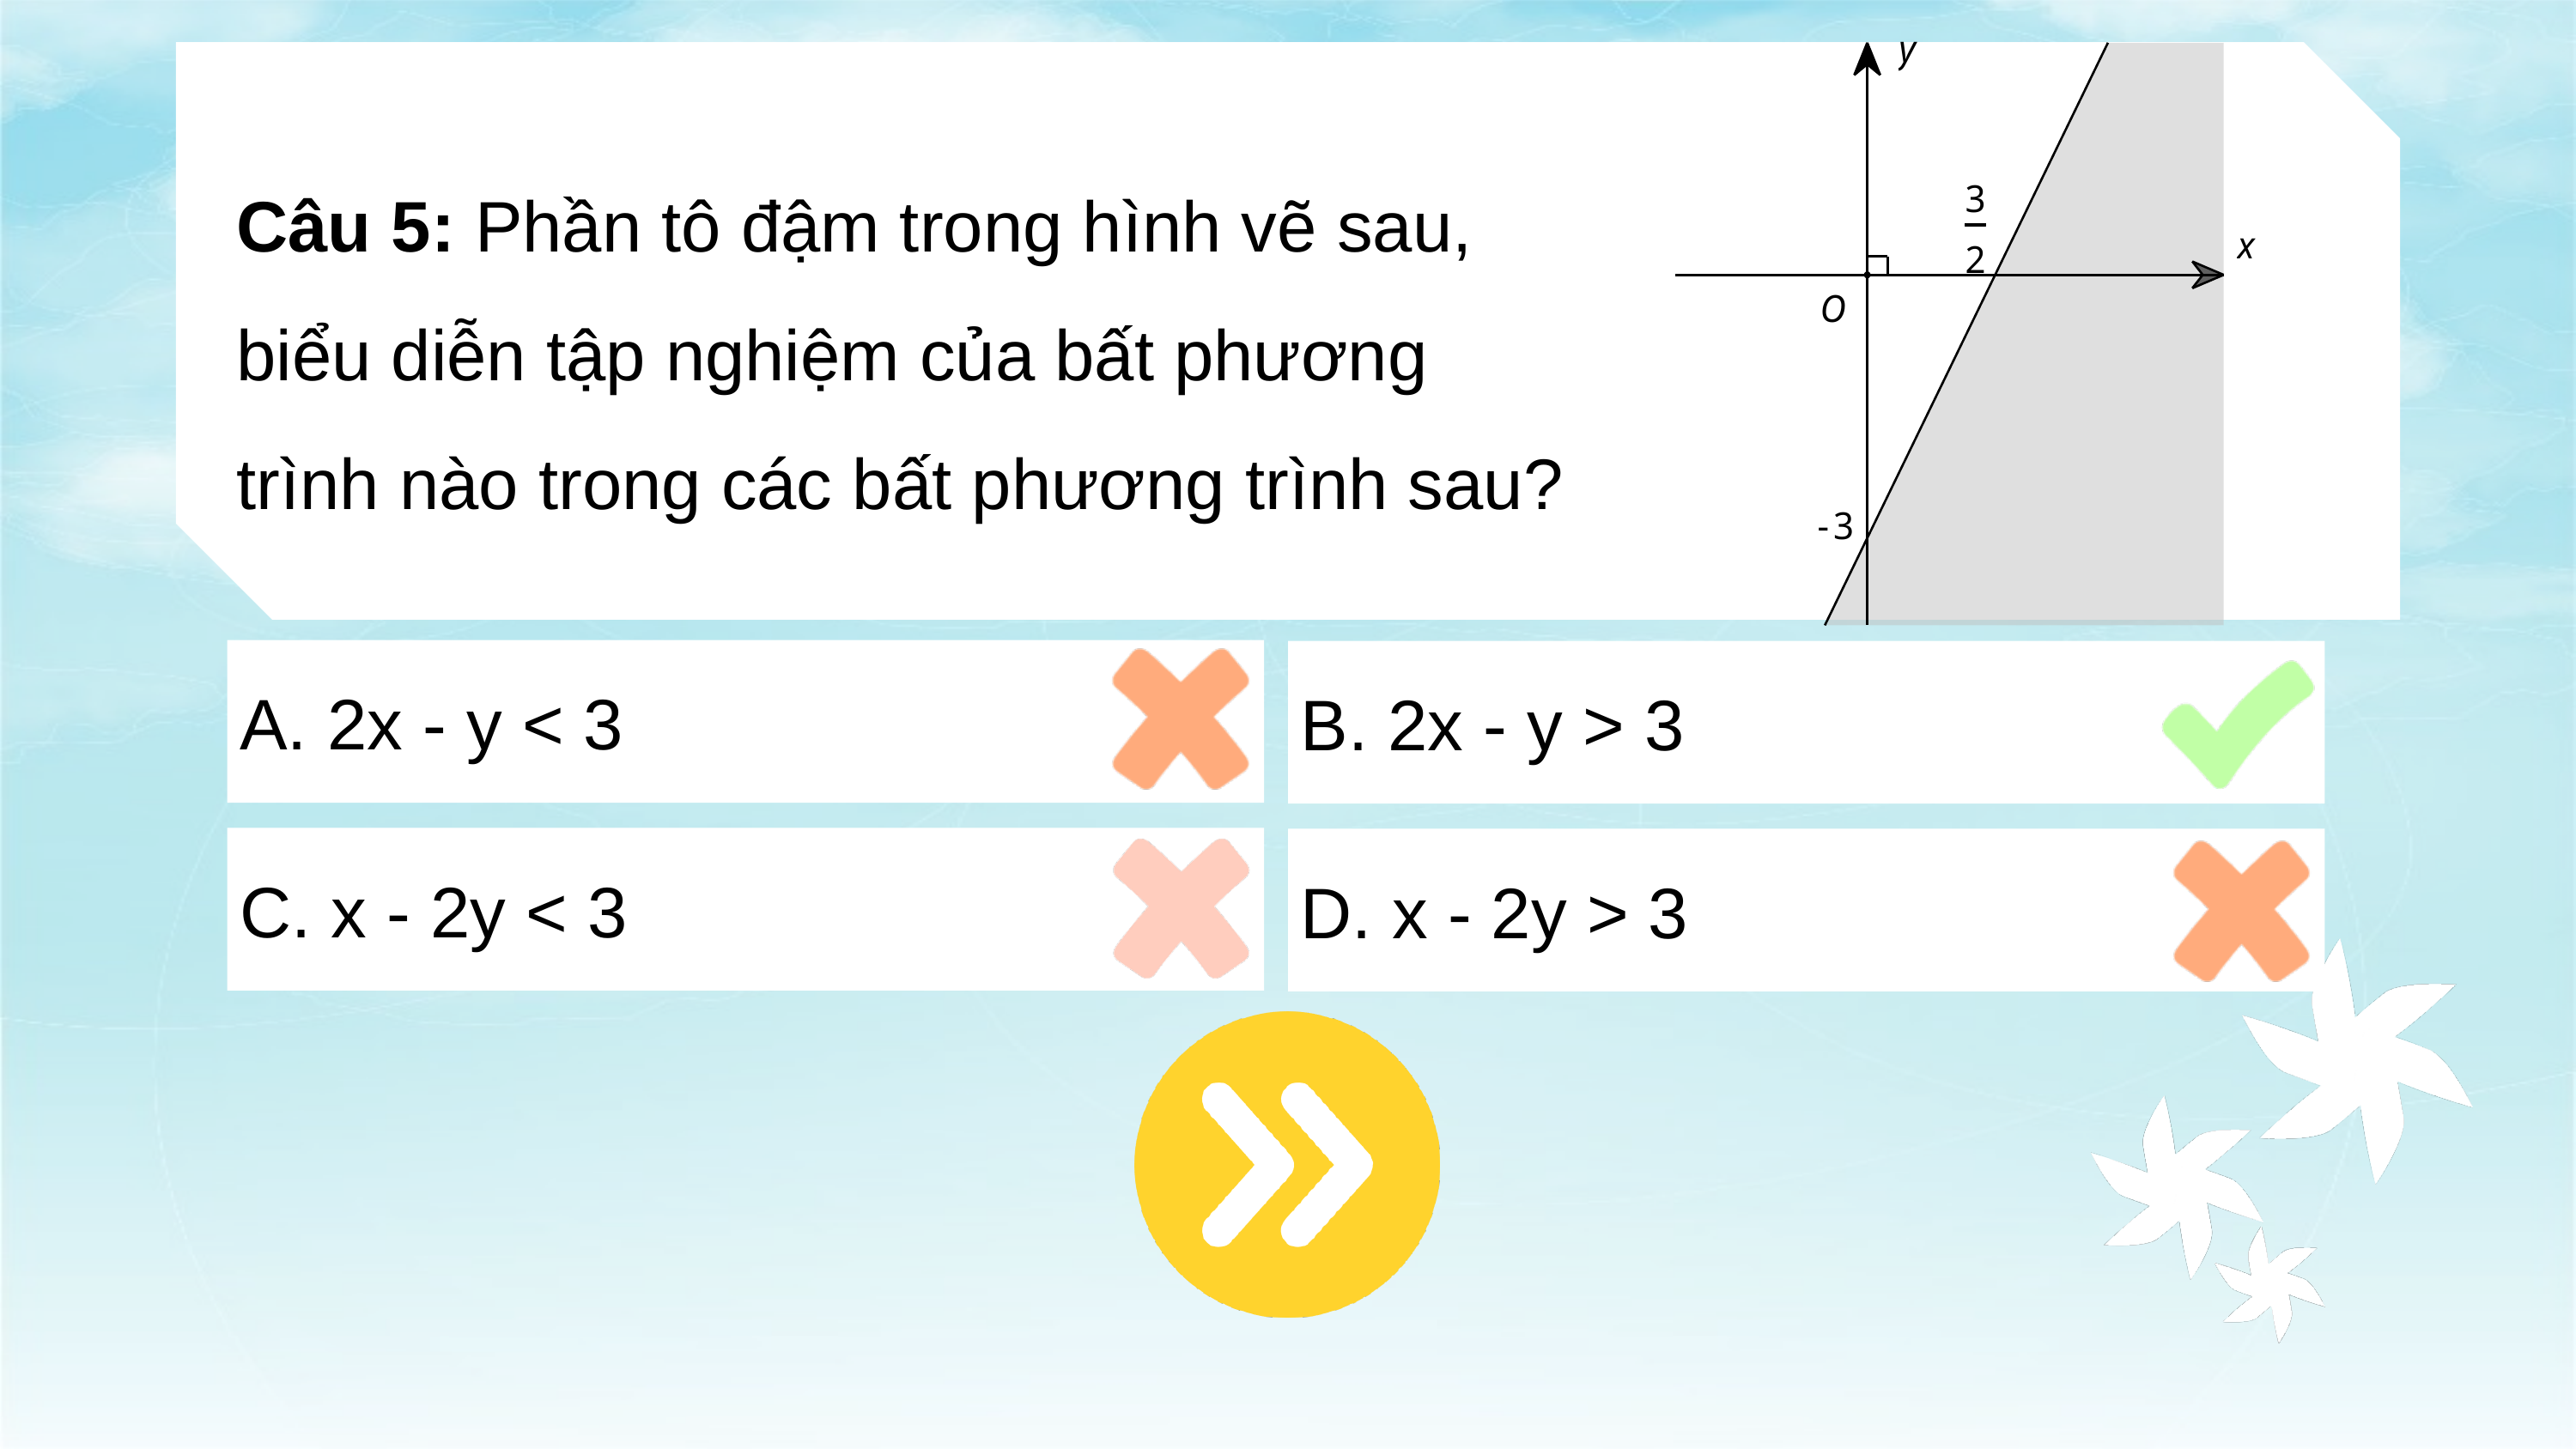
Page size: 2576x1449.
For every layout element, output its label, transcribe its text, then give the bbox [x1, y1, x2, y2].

picture [1093, 834, 1264, 984]
text_box D. x - 2y > 3 [1287, 828, 2325, 992]
text_box A. 2x - y < 3 [227, 649, 1265, 803]
text_box C. x - 2y < 3 [227, 827, 1265, 991]
picture [1134, 1011, 1440, 1318]
picture [2154, 656, 2325, 792]
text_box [175, 0, 2401, 649]
picture [2091, 837, 2473, 1346]
picture [1093, 649, 1265, 795]
text_box B. 2x - y > 3 [1287, 649, 2325, 804]
